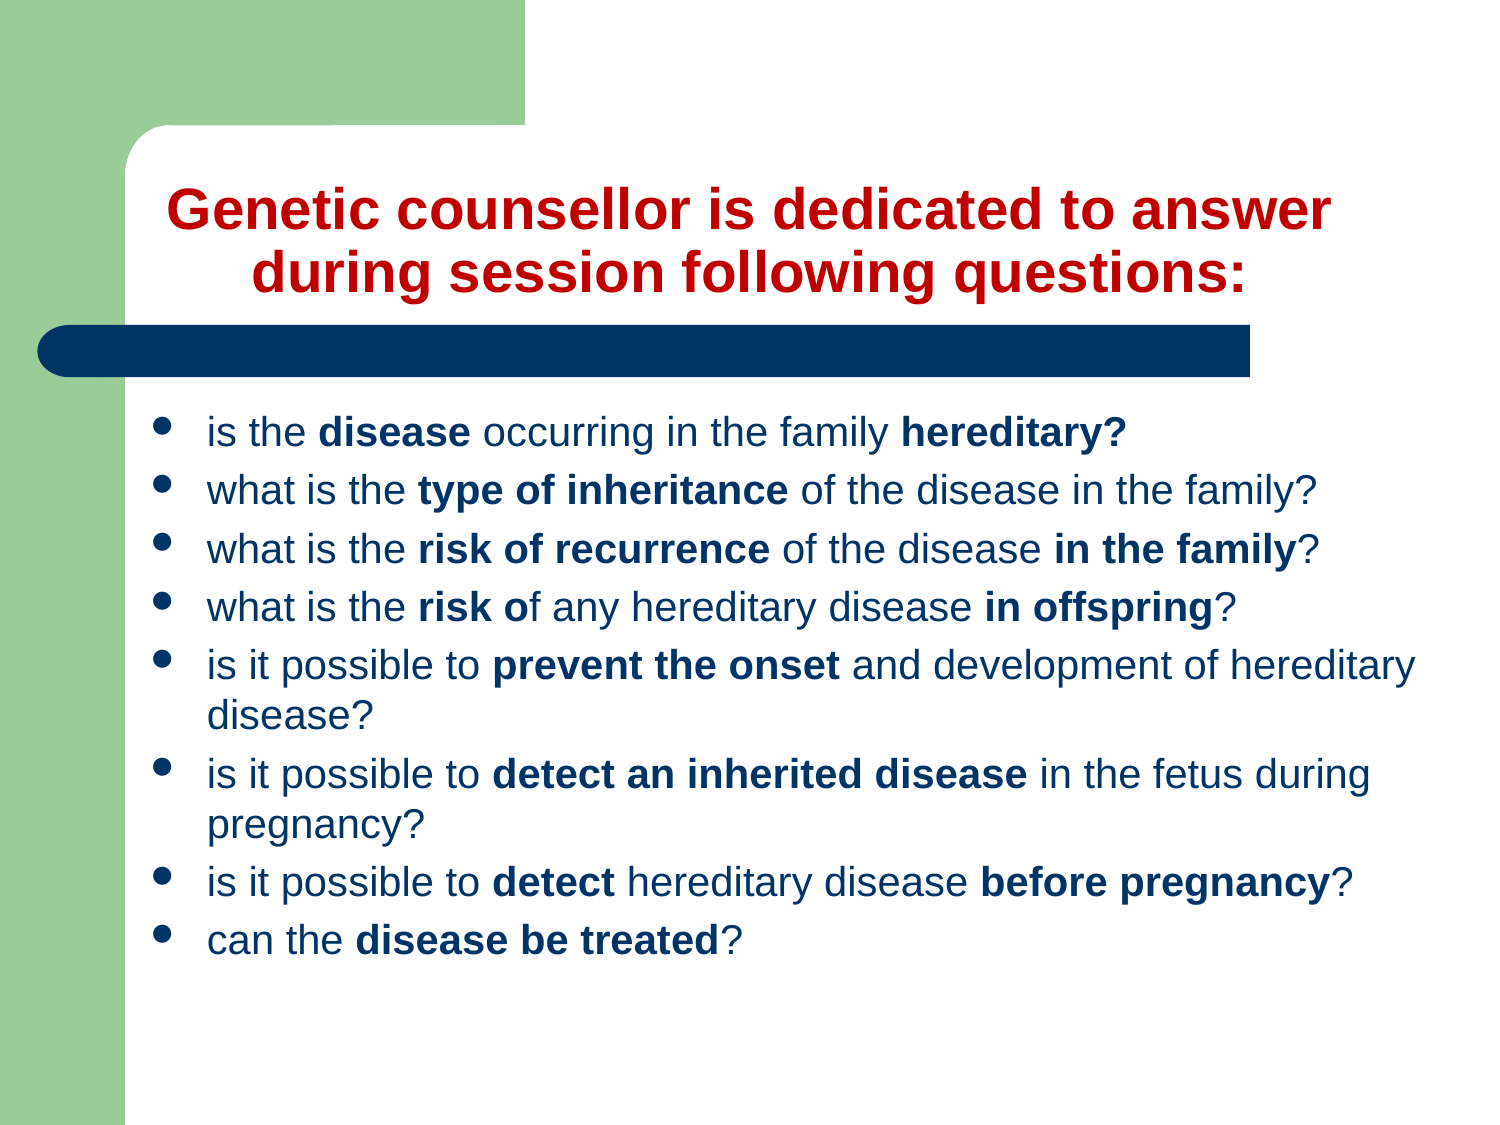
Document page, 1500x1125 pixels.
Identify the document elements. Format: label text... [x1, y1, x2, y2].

list is the disease occurring in the family hereditary? what is the type of inheritance of the disease in the family? what is the risk of recurrence of the disease in the family? what is the risk of any hereditary disease in offspring? is it possible to prevent the onset and development of hereditary disease? is it possible to detect an inherited disease in the fetus during pregnancy? is it possible to detect hereditary disease before pregnancy? can the disease be treated? [135, 397, 1481, 1094]
title Genetic counsellor is dedicated to answer during session following questions: [100, 125, 1401, 313]
